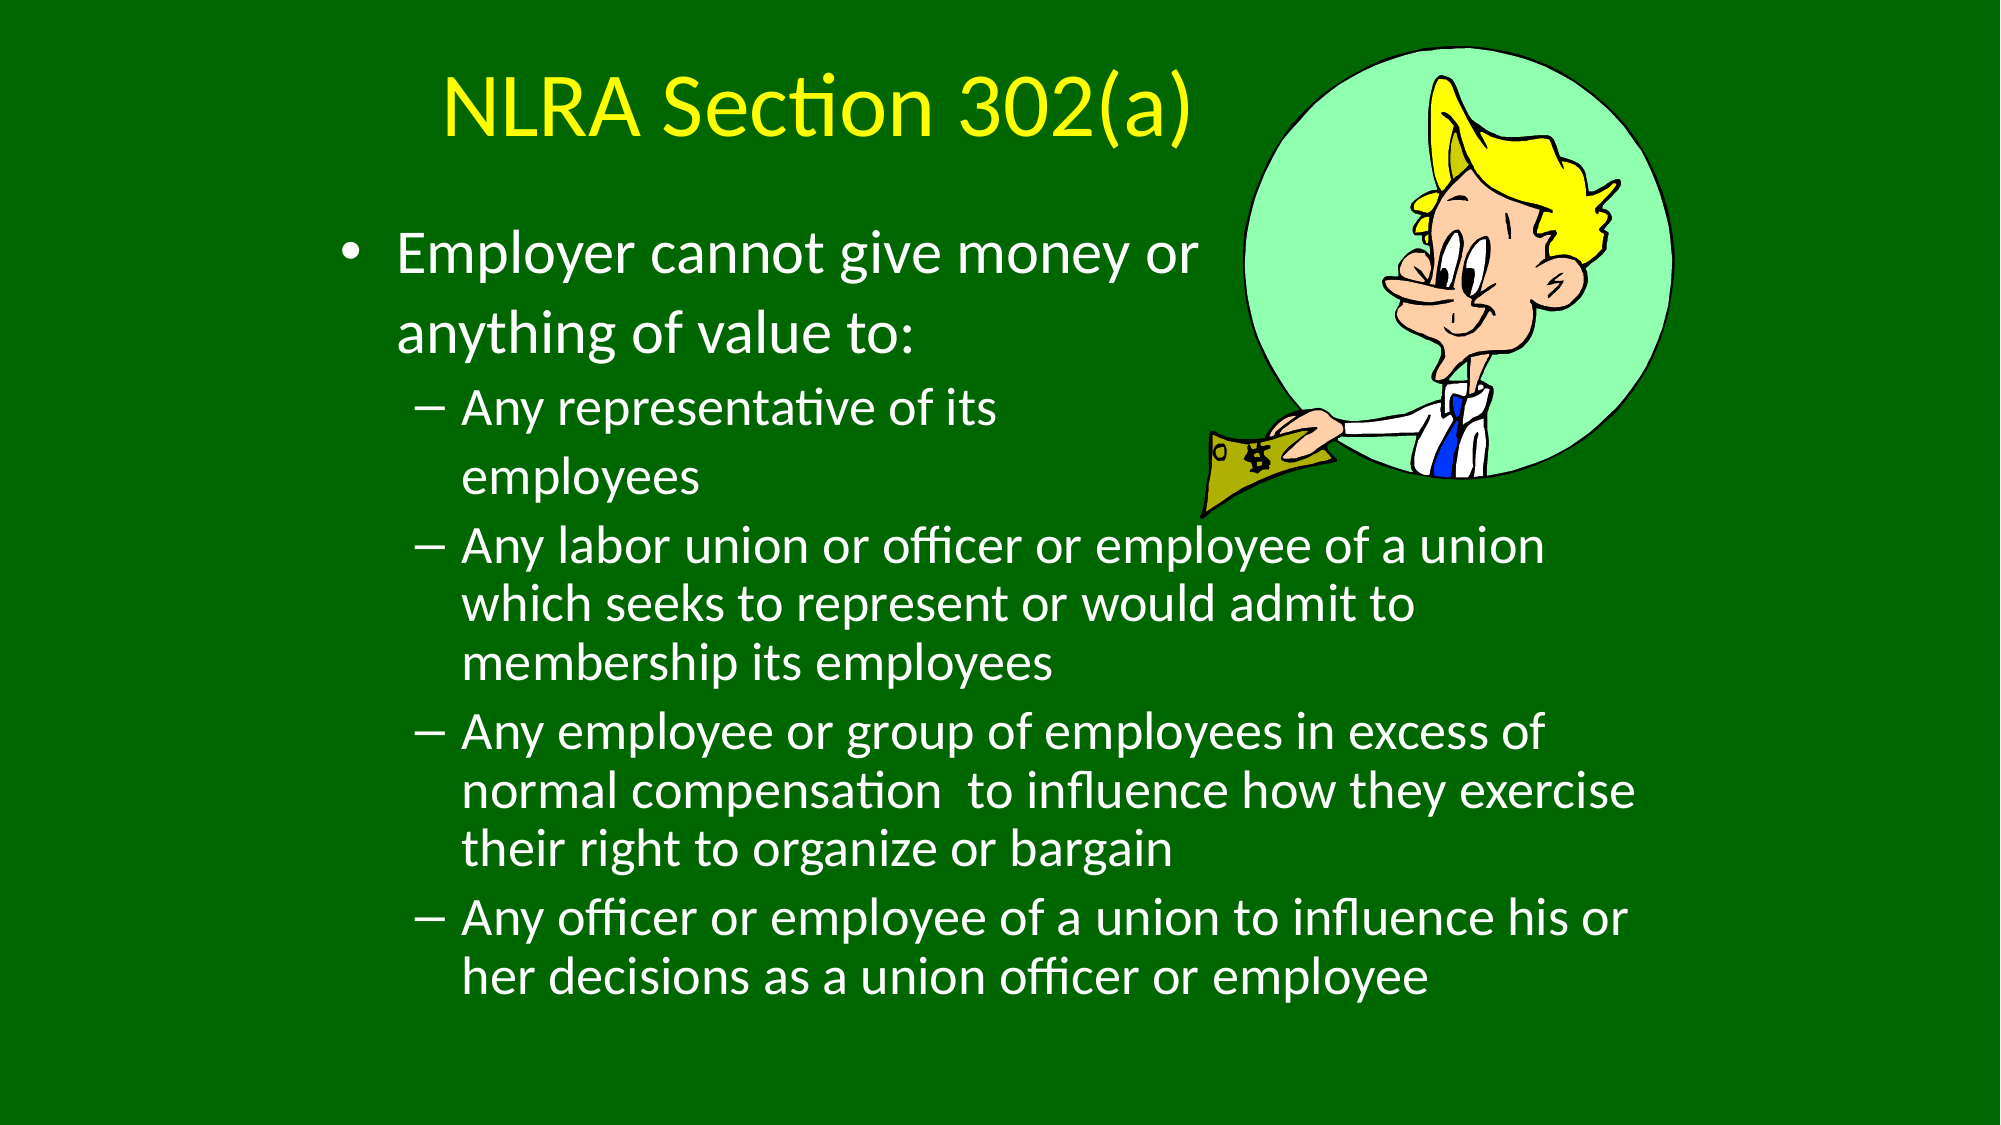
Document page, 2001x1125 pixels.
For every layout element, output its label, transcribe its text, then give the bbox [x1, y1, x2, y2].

list Employer cannot give money or anything of value to: Any representative of its employees Any labor union or officer or employee of a union which seeks to represent or would admit to membership its employees Any employee or group of employees in excess of normal compensation to influence how they exercise their right to organize or bargain Any officer or employee of a union to influence his or her decisions as a union officer or employee [324, 212, 1676, 1101]
title NLRA Section 302(a) [324, 37, 1197, 163]
picture [1199, 37, 1682, 520]
